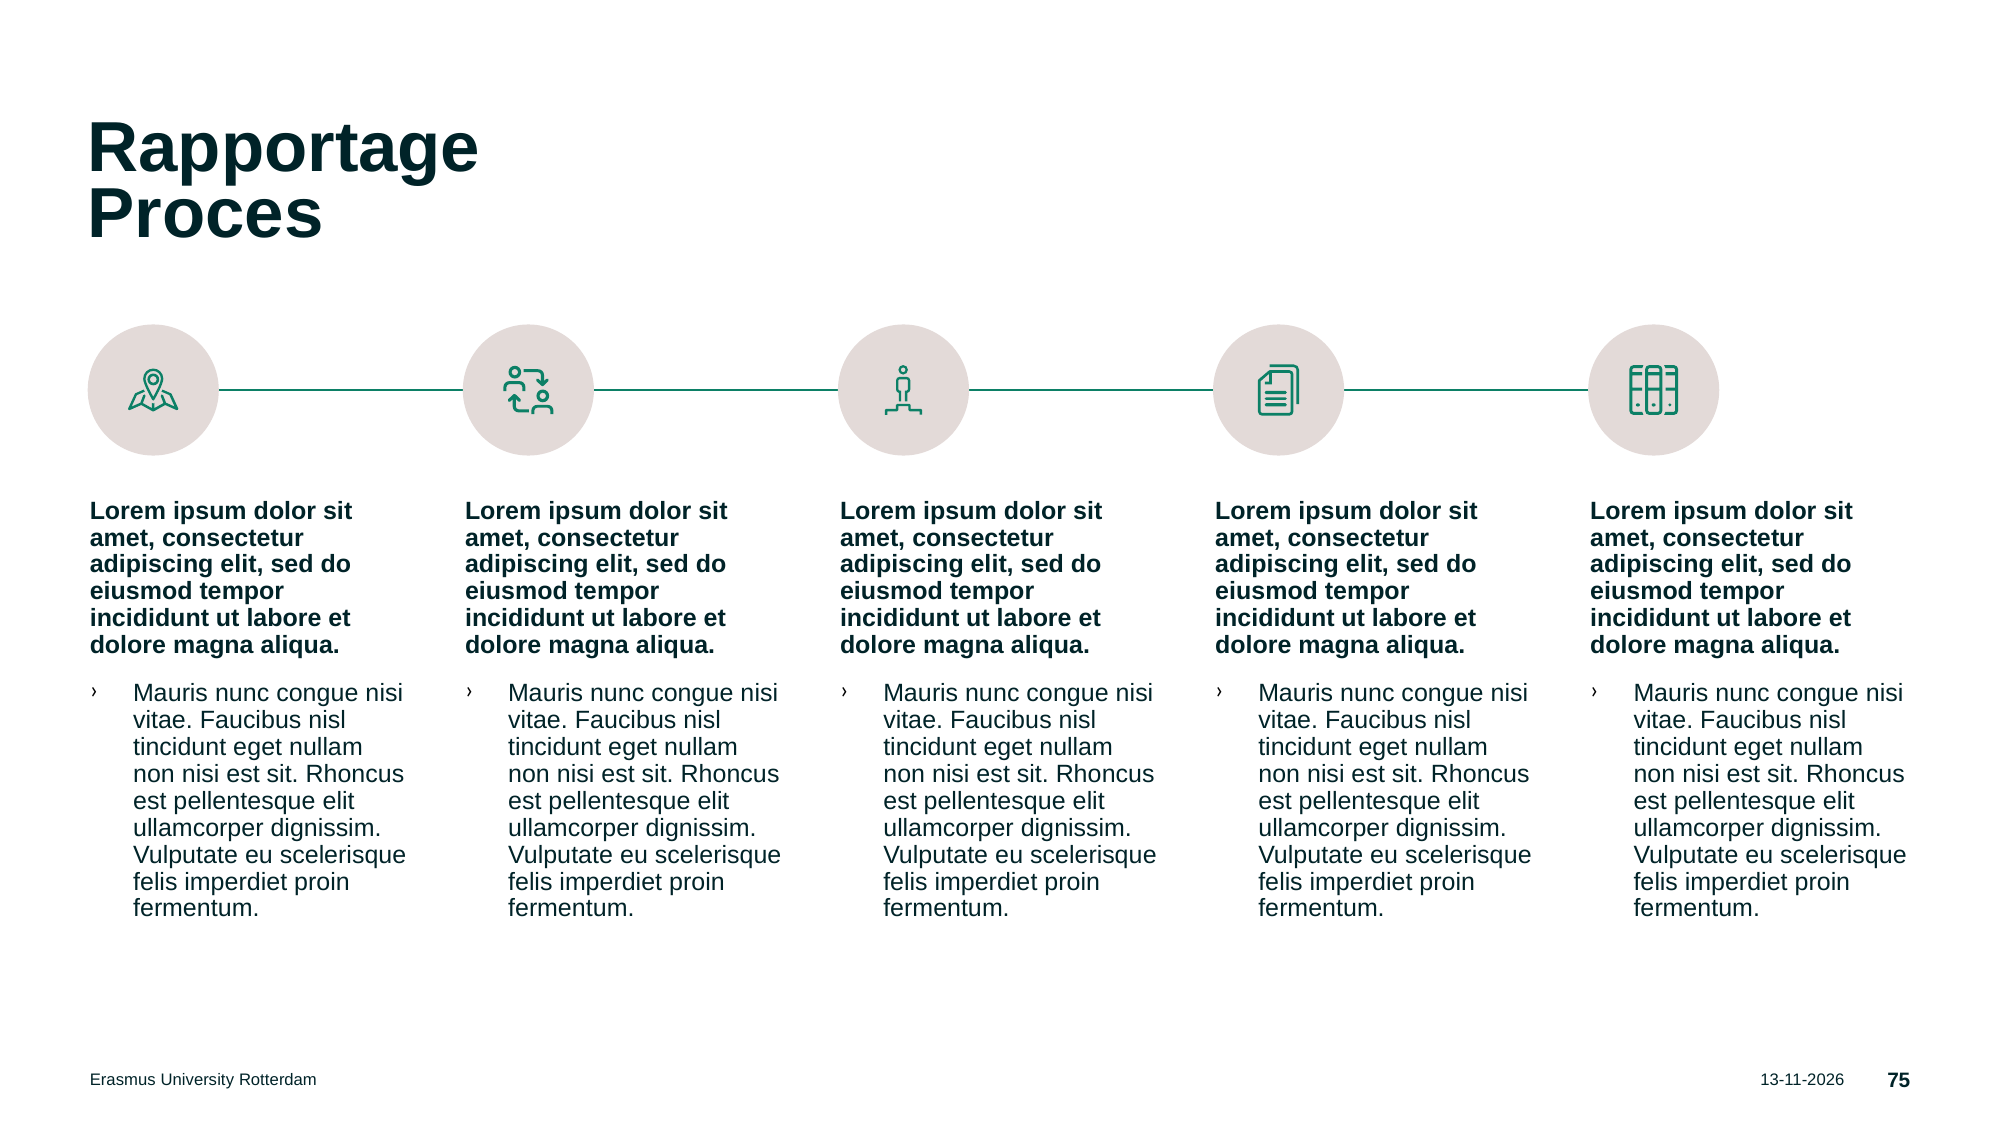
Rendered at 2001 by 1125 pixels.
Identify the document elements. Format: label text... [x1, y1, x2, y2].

list Lorem ipsum dolor sit amet, consectetur adipiscing elit, sed do eiusmod tempor incididunt ut labore et dolore magna aliqua. Mauris nunc congue nisi vitae. Faucibus nisl tincidunt eget nullam non nisi est sit. Rhoncus est pellentesque elit ullamcorper dignissim. Vulputate eu scelerisque felis imperdiet proin fermentum. [464, 497, 786, 1035]
text_box [836, 391, 971, 457]
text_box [128, 368, 179, 412]
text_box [1629, 365, 1679, 415]
text_box [836, 323, 971, 389]
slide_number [1730, 1068, 1845, 1090]
title Rapportage Proces [87, 118, 1911, 235]
text_box [1587, 323, 1721, 457]
text_box [461, 323, 595, 389]
list Lorem ipsum dolor sit amet, consectetur adipiscing elit, sed do eiusmod tempor incididunt ut labore et dolore magna aliqua. Mauris nunc congue nisi vitae. Faucibus nisl tincidunt eget nullam non nisi est sit. Rhoncus est pellentesque elit ullamcorper dignissim. Vulputate eu scelerisque felis imperdiet proin fermentum. [1215, 497, 1536, 1035]
text_box [1212, 391, 1346, 457]
text_box [461, 391, 595, 457]
text_box [86, 323, 220, 457]
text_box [1257, 364, 1300, 416]
list Lorem ipsum dolor sit amet, consectetur adipiscing elit, sed do eiusmod tempor incididunt ut labore et dolore magna aliqua. Mauris nunc congue nisi vitae. Faucibus nisl tincidunt eget nullam non nisi est sit. Rhoncus est pellentesque elit ullamcorper dignissim. Vulputate eu scelerisque felis imperdiet proin fermentum. [1590, 497, 1911, 1035]
text_box [1212, 323, 1346, 389]
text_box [884, 365, 923, 415]
slide_number 75 [1866, 1068, 1911, 1090]
list Lorem ipsum dolor sit amet, consectetur adipiscing elit, sed do eiusmod tempor incididunt ut labore et dolore magna aliqua. Mauris nunc congue nisi vitae. Faucibus nisl tincidunt eget nullam non nisi est sit. Rhoncus est pellentesque elit ullamcorper dignissim. Vulputate eu scelerisque felis imperdiet proin fermentum. [840, 497, 1161, 1035]
footer Erasmus University Rotterdam [89, 1068, 1708, 1090]
list Lorem ipsum dolor sit amet, consectetur adipiscing elit, sed do eiusmod tempor incididunt ut labore et dolore magna aliqua. Mauris nunc congue nisi vitae. Faucibus nisl tincidunt eget nullam non nisi est sit. Rhoncus est pellentesque elit ullamcorper dignissim. Vulputate eu scelerisque felis imperdiet proin fermentum. [89, 497, 411, 1035]
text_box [503, 365, 554, 415]
